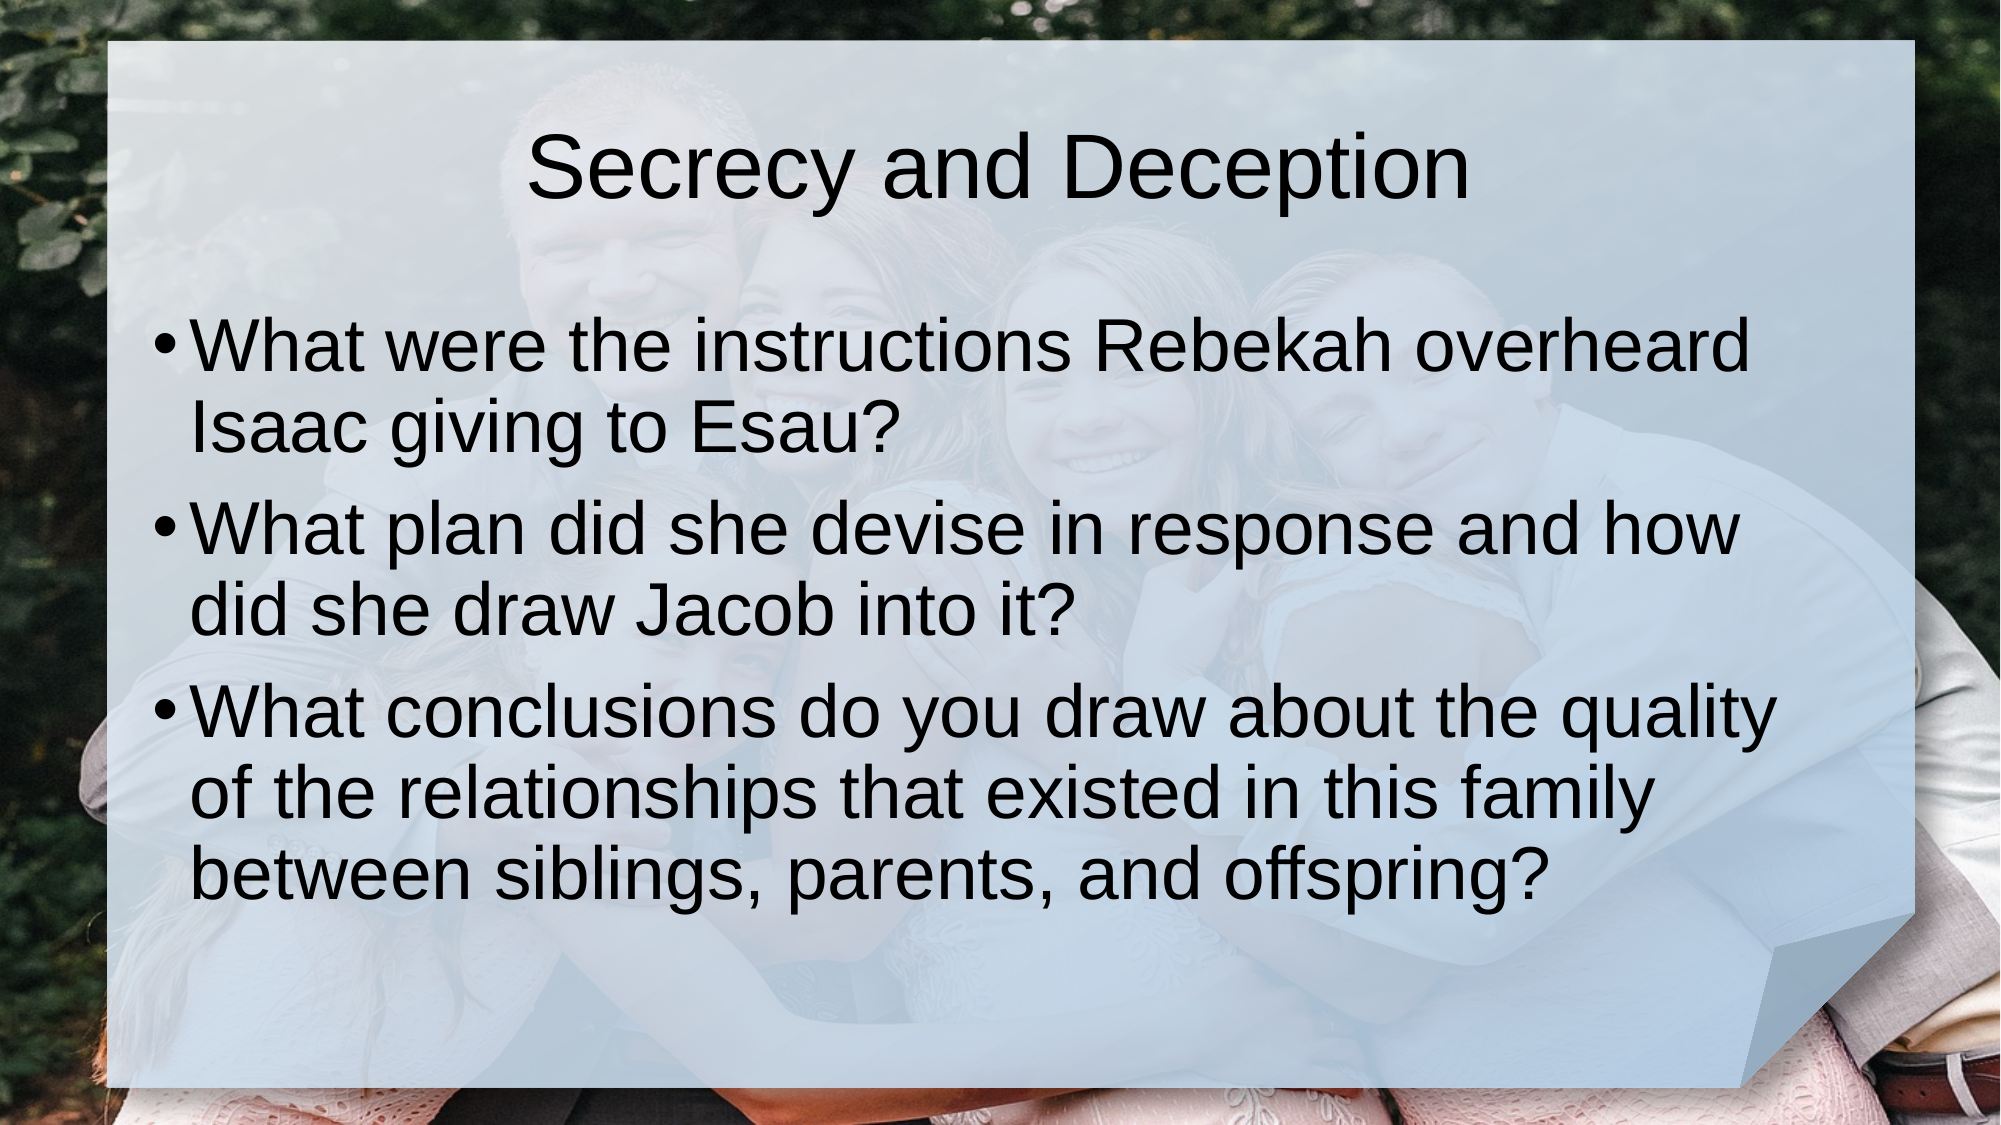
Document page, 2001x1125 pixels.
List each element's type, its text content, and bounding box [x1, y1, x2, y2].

list What were the instructions Rebekah overheard Isaac giving to Esau? What plan did she devise in response and how did she draw Jacob into it? What conclusions do you draw about the quality of the relationships that existed in this family between siblings, parents, and offspring? [137, 299, 1863, 1014]
title Secrecy and Deception [137, 59, 1863, 278]
picture [0, 0, 2001, 1125]
